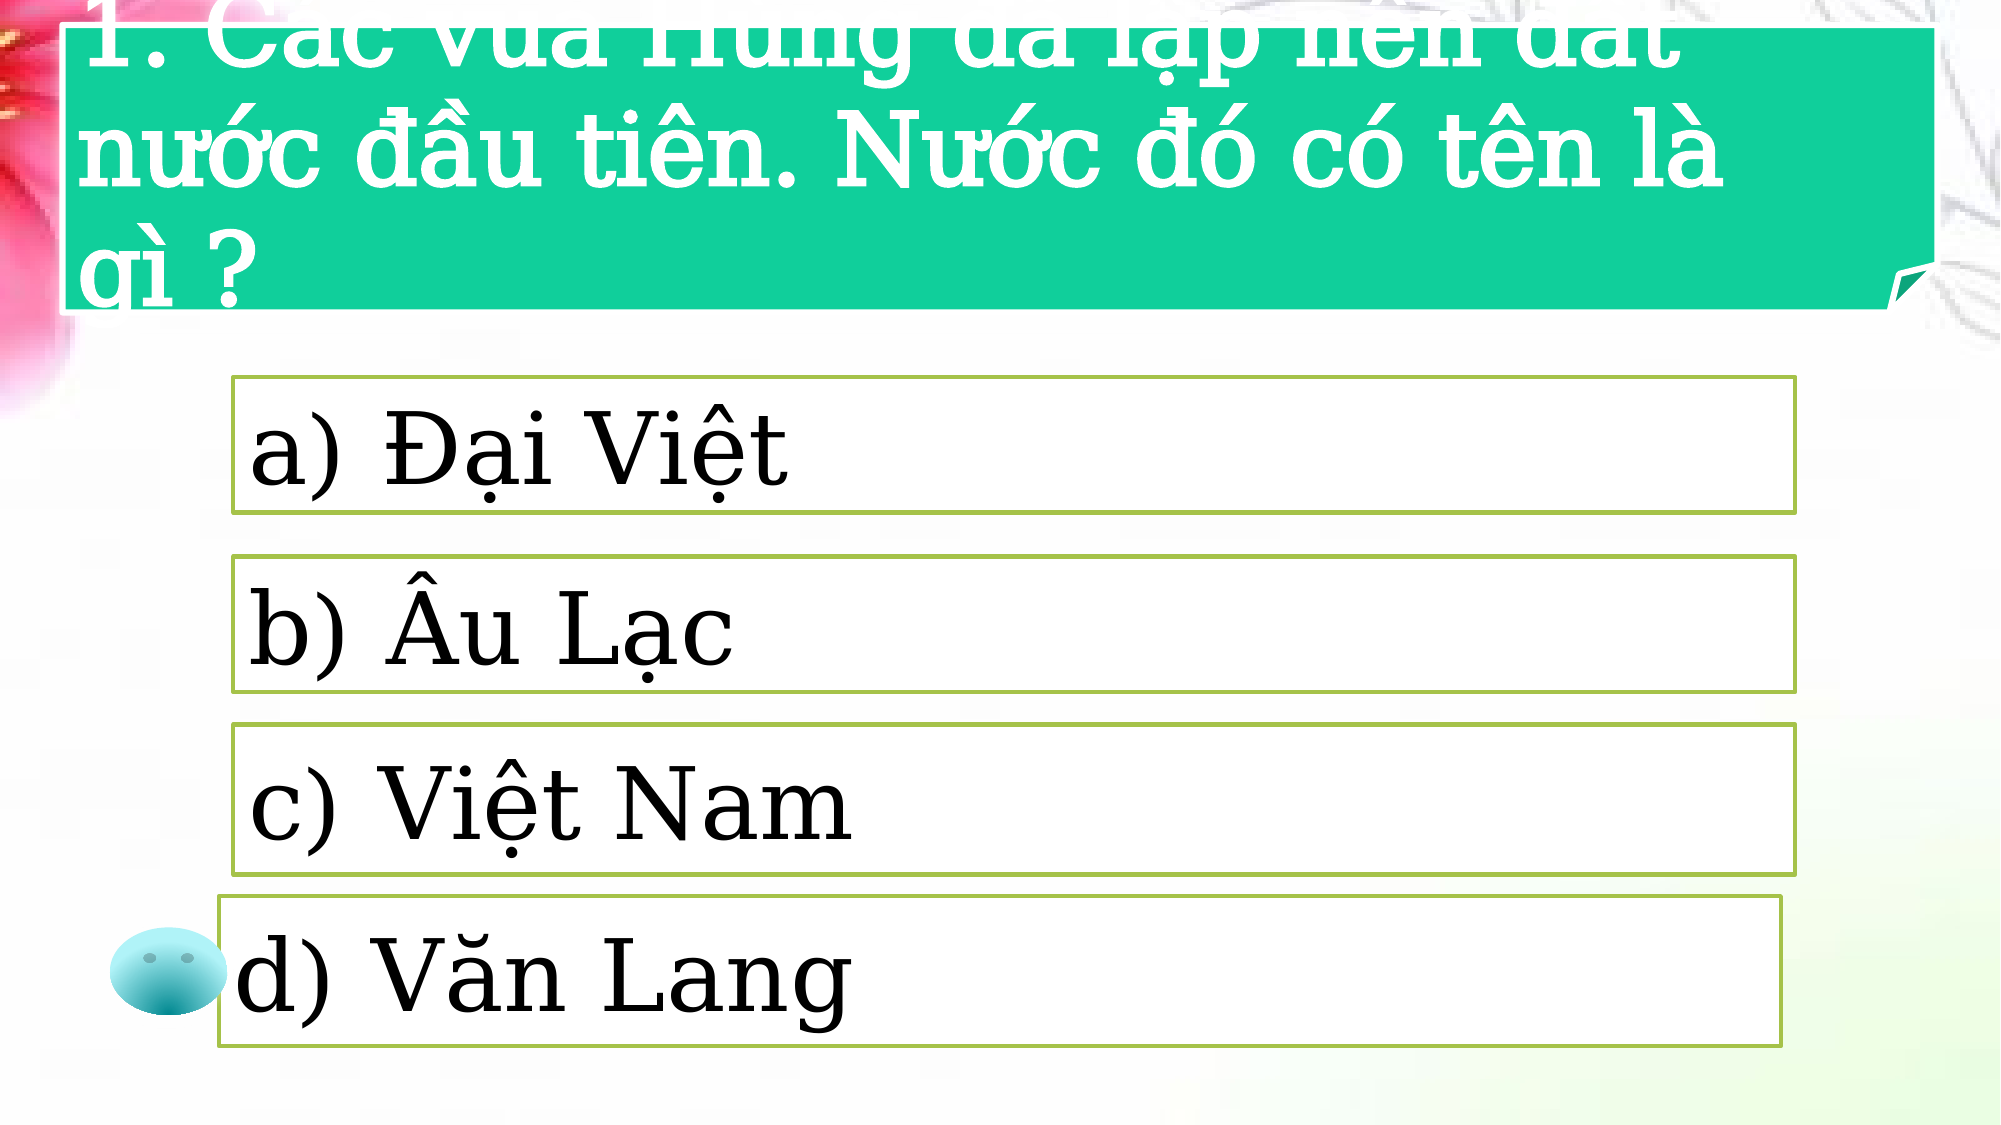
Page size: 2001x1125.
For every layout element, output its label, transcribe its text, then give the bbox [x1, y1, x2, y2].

text_box a) Đại Việt [231, 375, 1797, 515]
text_box b) Âu Lạc [231, 554, 1797, 694]
picture [0, 0, 2001, 1125]
text_box c) Việt Nam [231, 722, 1797, 877]
text_box d) Văn Lang [217, 894, 1783, 1048]
text_box [109, 927, 228, 1015]
text_box 1. Các vua Hùng đã lập nên đất nước đầu tiên. Nước đó có tên là gì ? [59, 21, 1941, 316]
